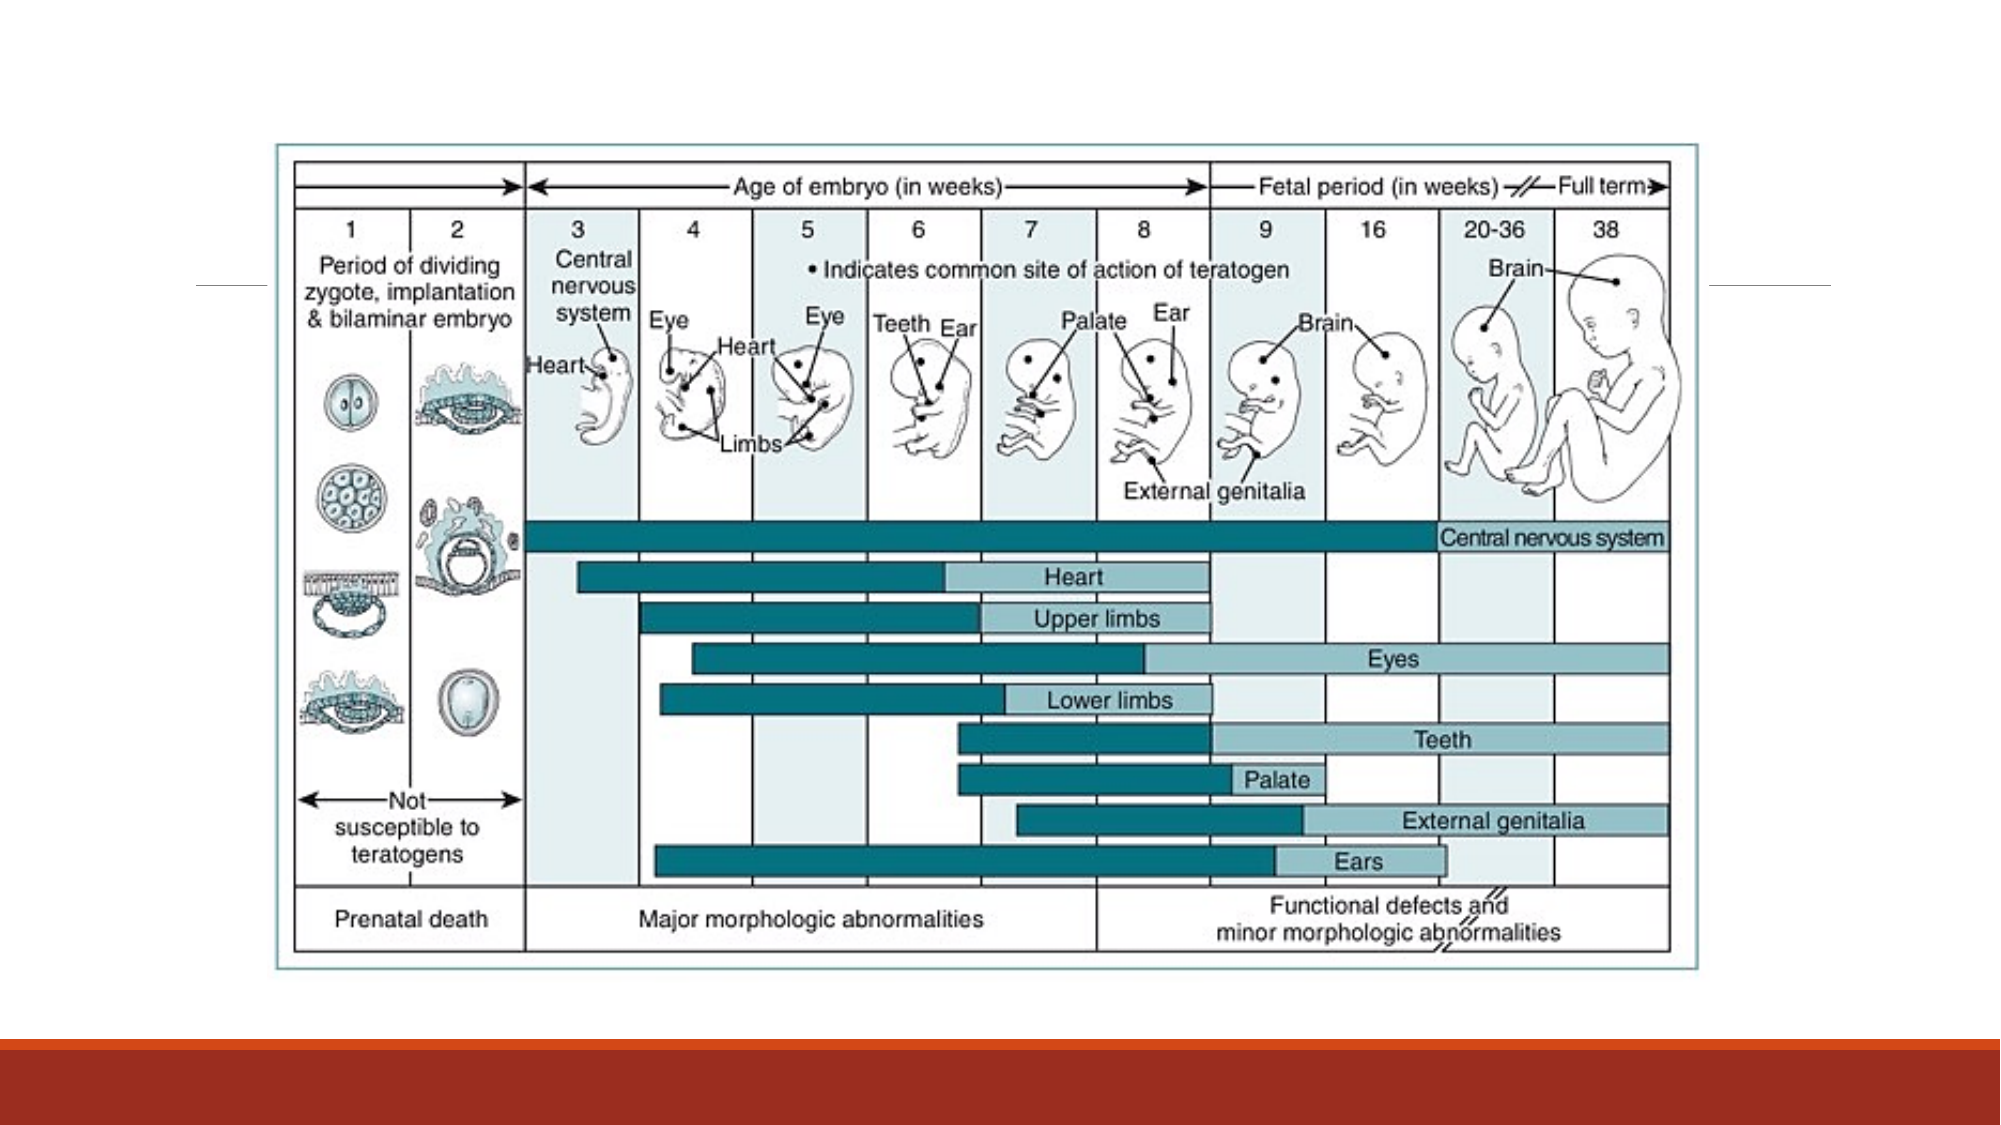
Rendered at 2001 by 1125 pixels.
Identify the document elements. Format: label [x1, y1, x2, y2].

list [266, 142, 1710, 983]
